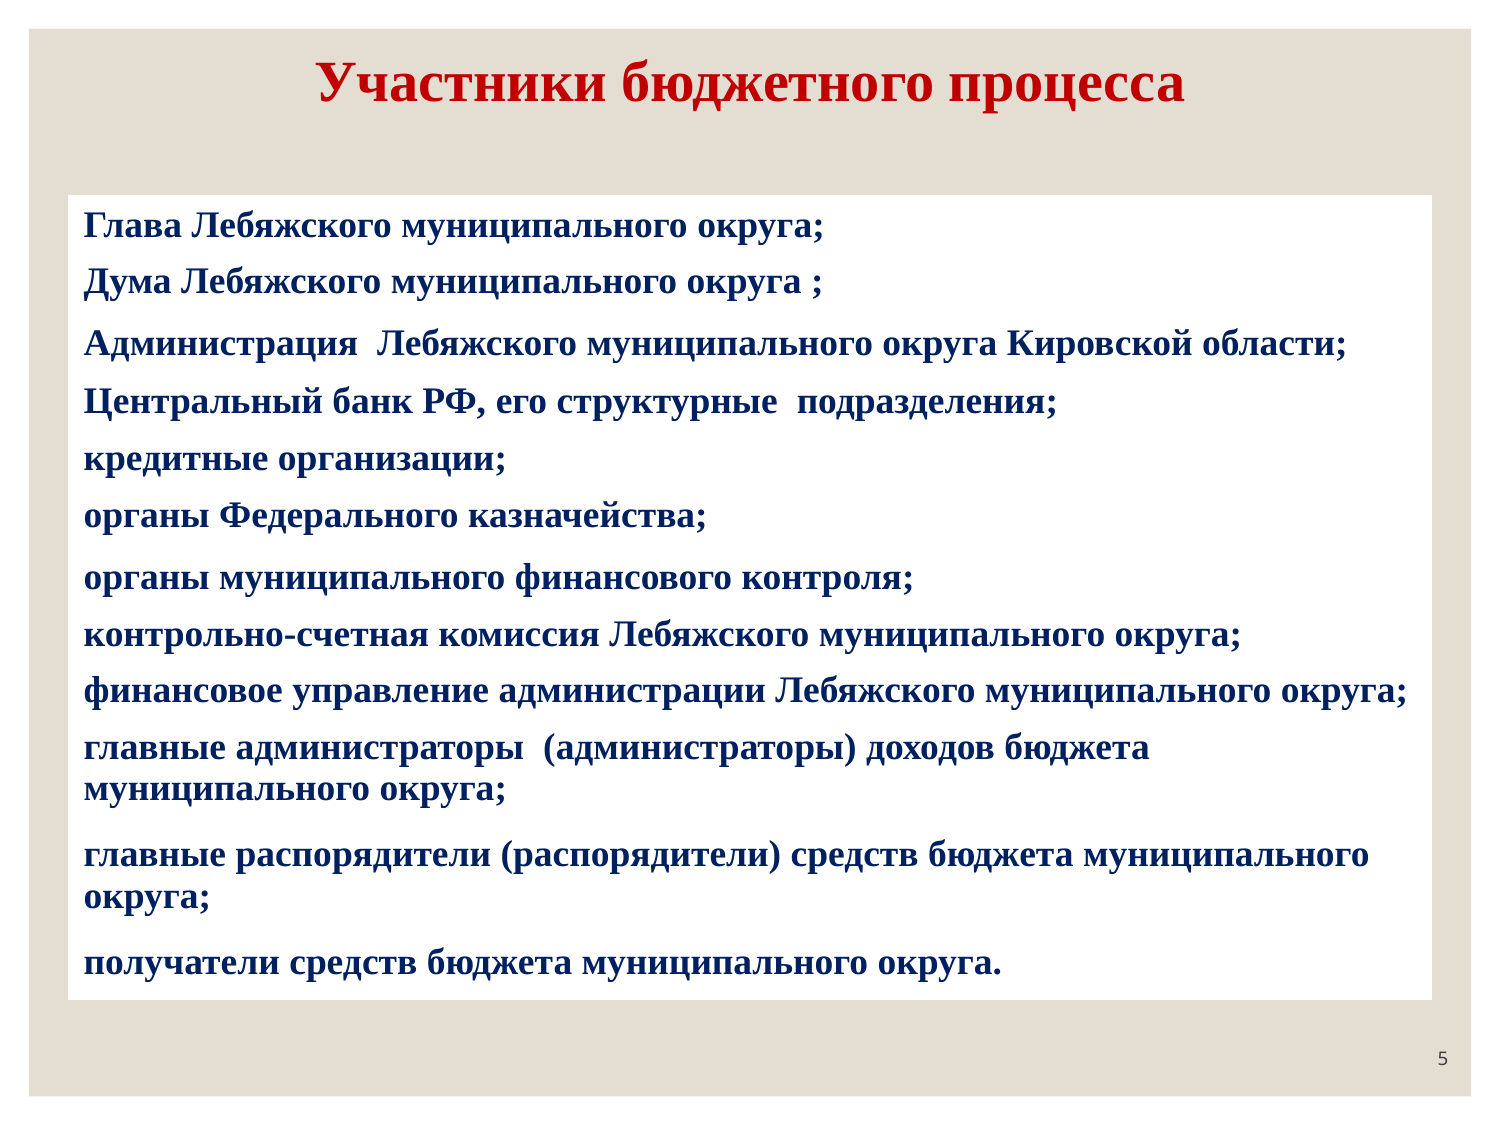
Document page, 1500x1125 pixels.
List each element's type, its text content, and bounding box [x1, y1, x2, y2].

table_cell кредитные организации; [70, 430, 1430, 485]
table_cell главные распорядители (распорядители) средств бюджета муниципального округа; [70, 827, 1430, 932]
table_cell финансовое управление администрации Лебяжского муниципального округа; [70, 663, 1430, 717]
table_cell Администрация Лебяжского муниципального округа Кировской области; [70, 315, 1430, 372]
table_cell органы Федерального казначейства; [70, 487, 1430, 548]
table_header Глава Лебяжского муниципального округа; [70, 197, 1430, 250]
table_cell Дума Лебяжского муниципального округа ; [70, 256, 1430, 313]
slide_number 5 [1283, 1035, 1464, 1080]
table_cell Центральный банк РФ, его структурные подразделения; [70, 374, 1430, 429]
title Участники бюджетного процесса [68, 31, 1432, 134]
table_cell органы муниципального финансового контроля; [70, 549, 1430, 604]
table_cell контрольно-счетная комиссия Лебяжского муниципального округа; [70, 606, 1430, 661]
table_cell получатели средств бюджета муниципального округа. [70, 934, 1430, 998]
table_cell главные администраторы (администраторы) доходов бюджета муниципального округа; [70, 719, 1430, 825]
